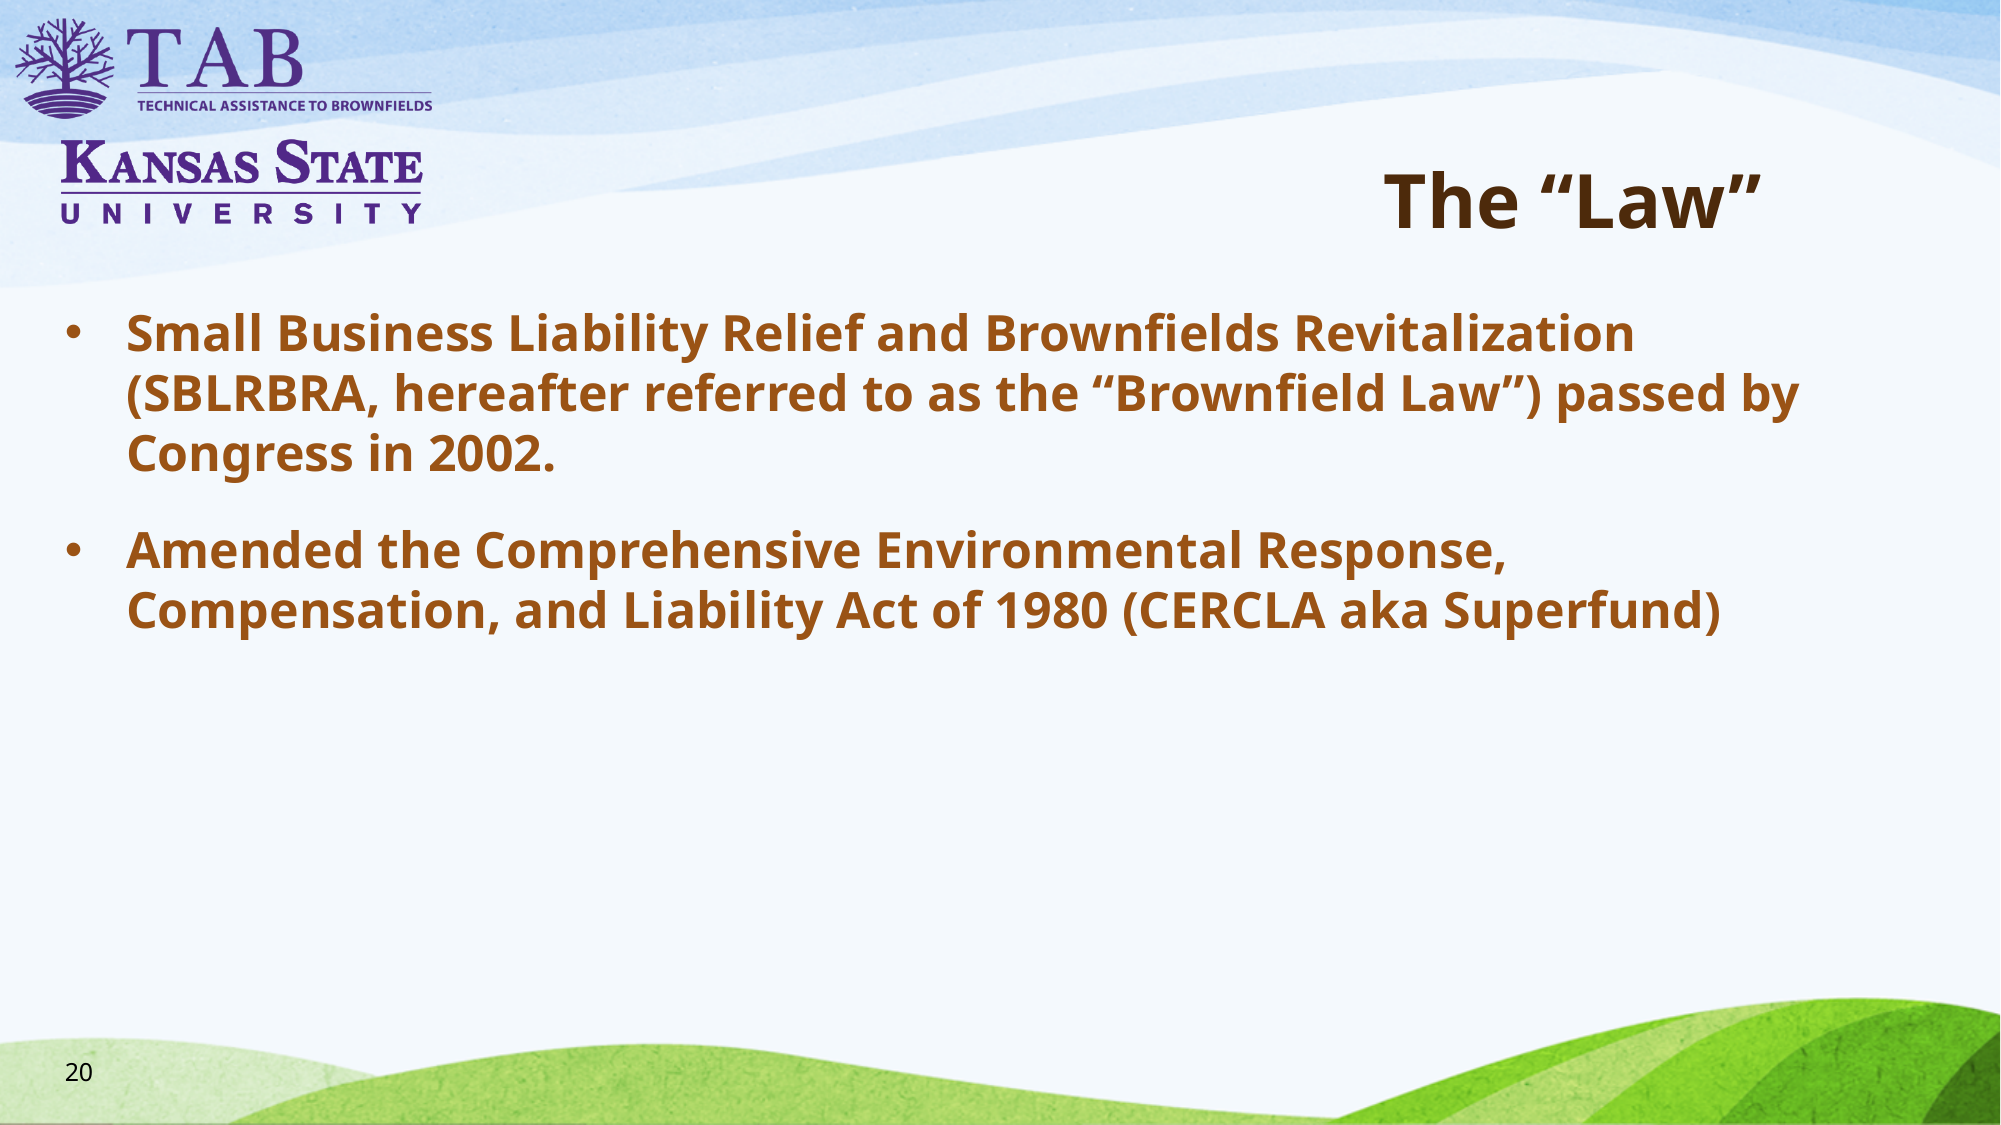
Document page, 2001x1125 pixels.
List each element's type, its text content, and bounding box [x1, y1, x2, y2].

picture [0, 0, 2001, 1125]
list Small Business Liability Relief and Brownfields Revitalization (SBLRBRA, hereafter referred to as the “Brownfield Law”) passed by Congress in 2002. Amended the Comprehensive Environmental Response, Compensation, and Liability Act of 1980 (CERCLA aka Superfund) [49, 293, 1825, 988]
title The “Law” [1256, 101, 1889, 252]
slide_number 20 [49, 1055, 175, 1093]
